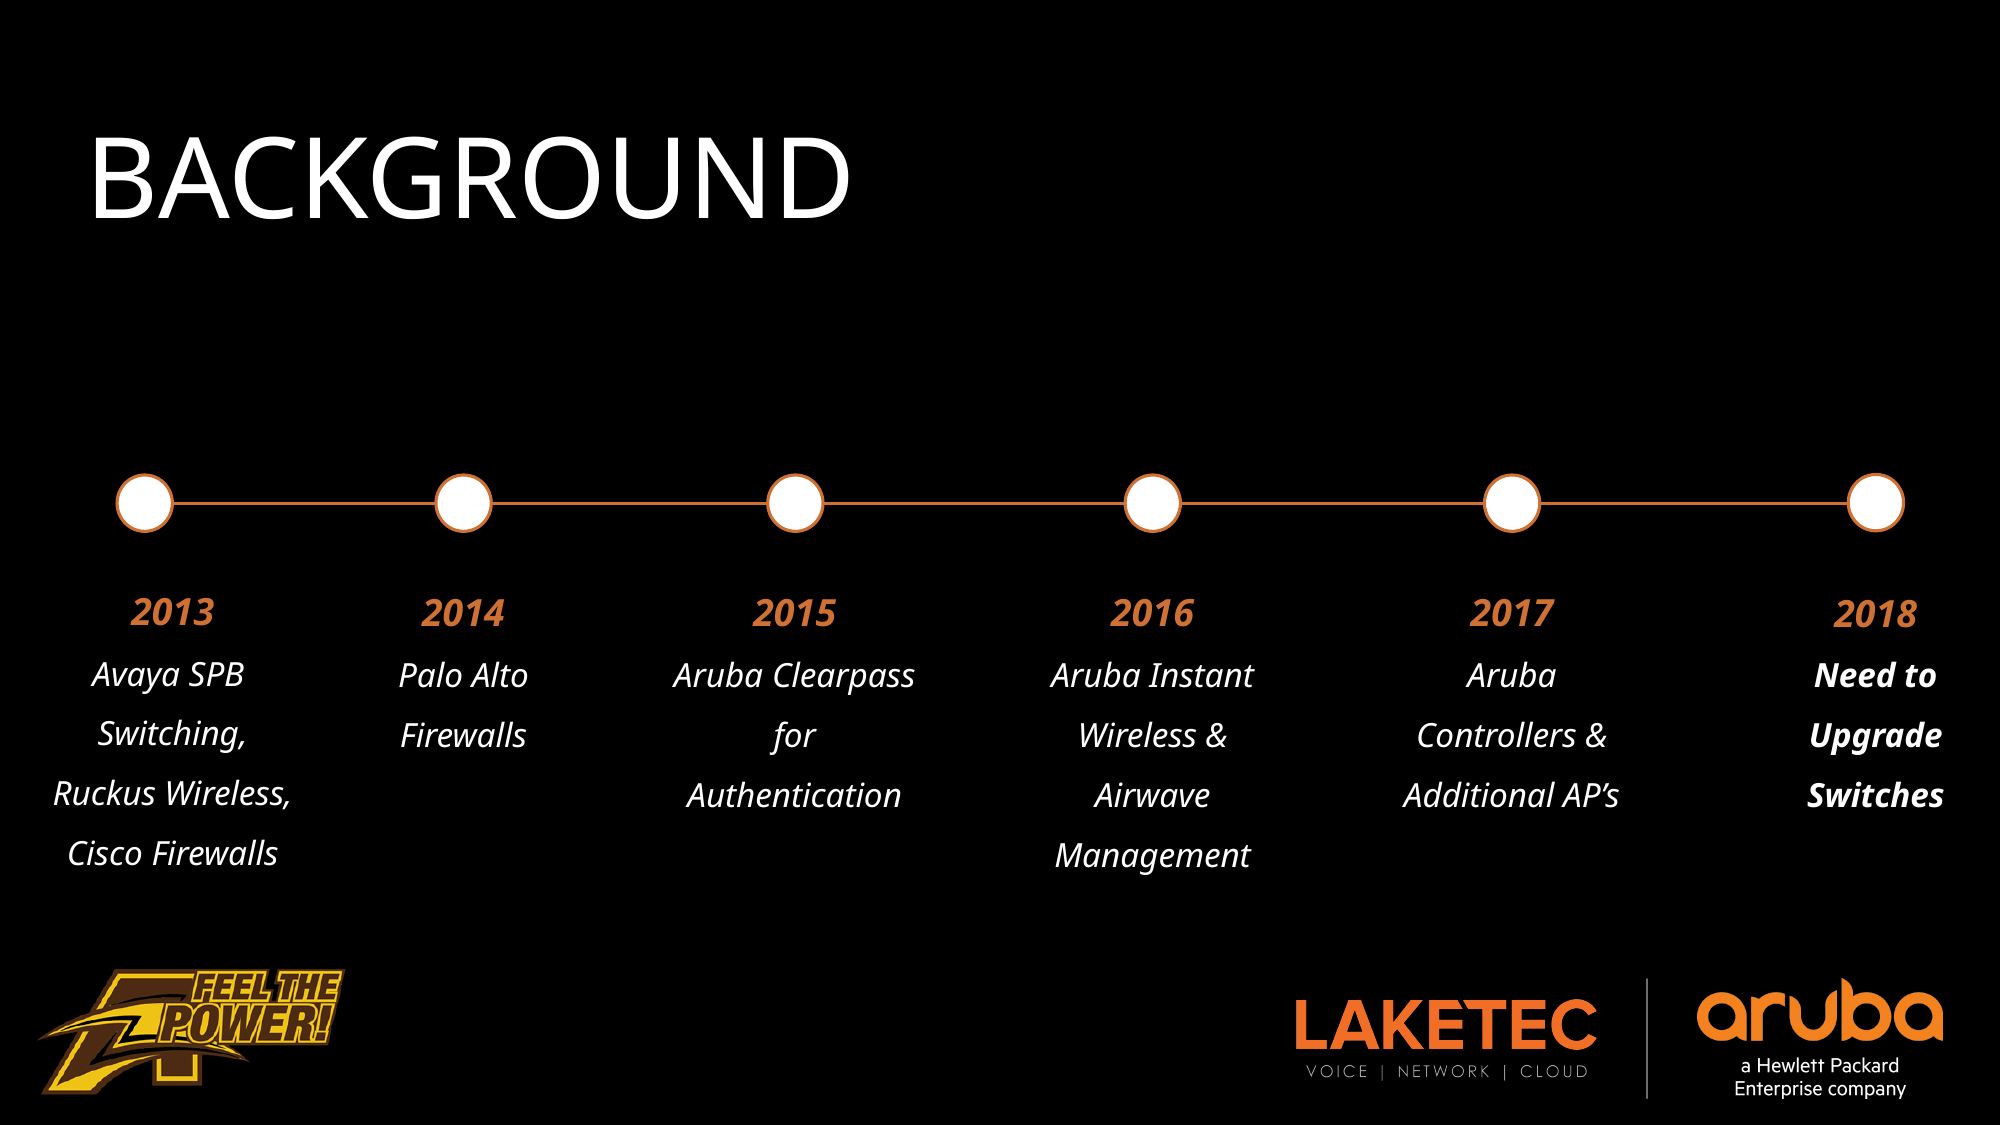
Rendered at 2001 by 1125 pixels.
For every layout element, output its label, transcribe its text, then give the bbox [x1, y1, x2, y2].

picture [1289, 994, 1604, 1083]
picture [0, 947, 379, 1110]
text_box [1123, 504, 1182, 533]
text_box [115, 473, 174, 533]
text_box [1482, 504, 1542, 533]
text_box [1123, 473, 1182, 502]
text_box [766, 504, 825, 533]
text_box Background [70, 98, 1074, 232]
text_box 2017 Aruba Controllers & Additional AP’s [1379, 559, 1645, 822]
text_box [1846, 472, 1906, 533]
text_box [434, 504, 493, 533]
text_box [766, 473, 825, 502]
text_box 2018 Need to Upgrade Switches [1743, 559, 2000, 822]
picture [1697, 978, 1943, 1099]
text_box 2015 Aruba Clearpass for Authentication [655, 559, 934, 822]
text_box [1482, 473, 1542, 502]
text_box [434, 473, 493, 502]
text_box 2014 Palo Alto Firewalls [331, 559, 596, 762]
text_box 2013 Avaya SPB Switching, Ruckus Wireless, Cisco Firewalls [33, 557, 312, 880]
text_box 2016 Aruba Instant Wireless & Airwave Management [1020, 559, 1286, 882]
